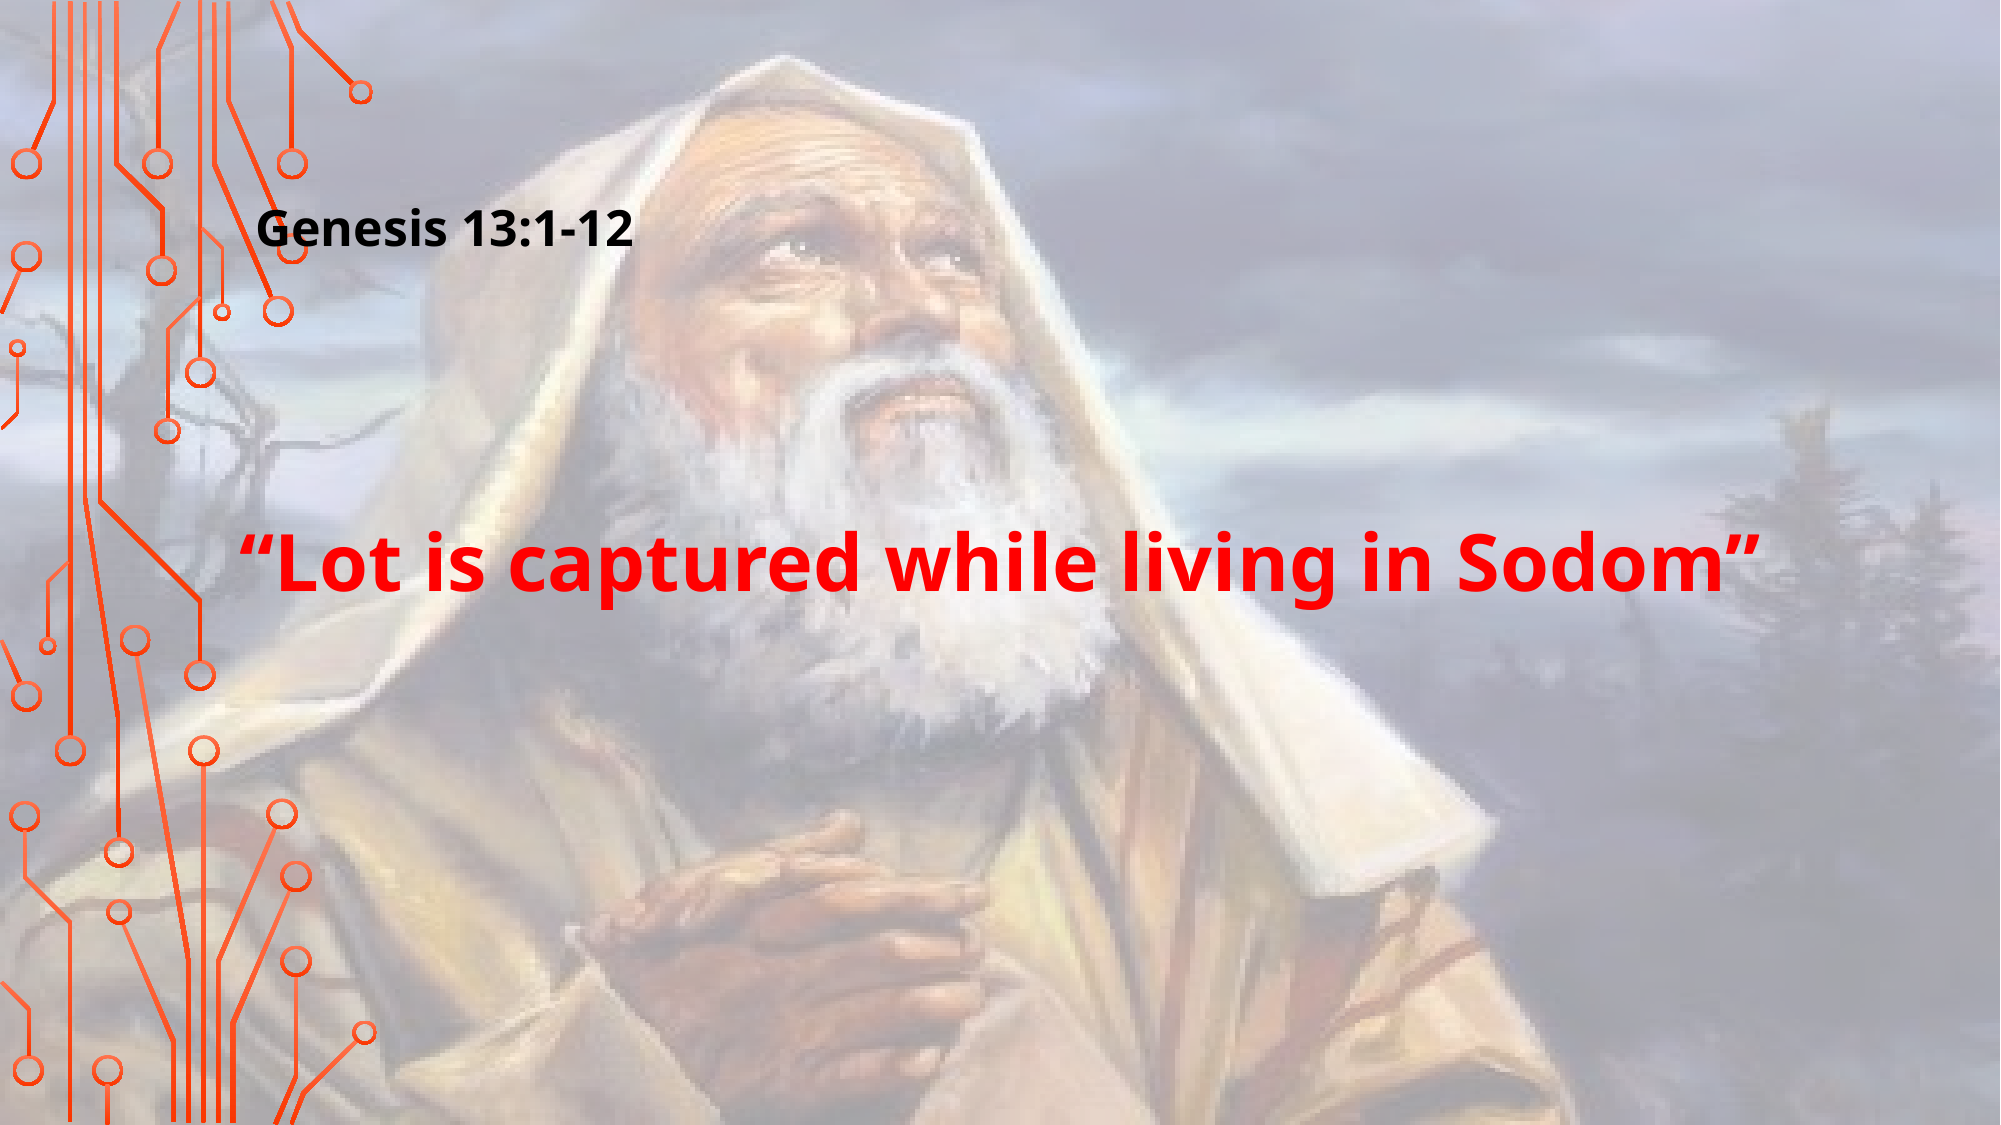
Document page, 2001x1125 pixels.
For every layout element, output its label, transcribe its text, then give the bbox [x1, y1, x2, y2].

text_box “Lot is captured while living in Sodom” [224, 504, 1777, 615]
text_box Genesis 13:1-12 [240, 189, 649, 264]
